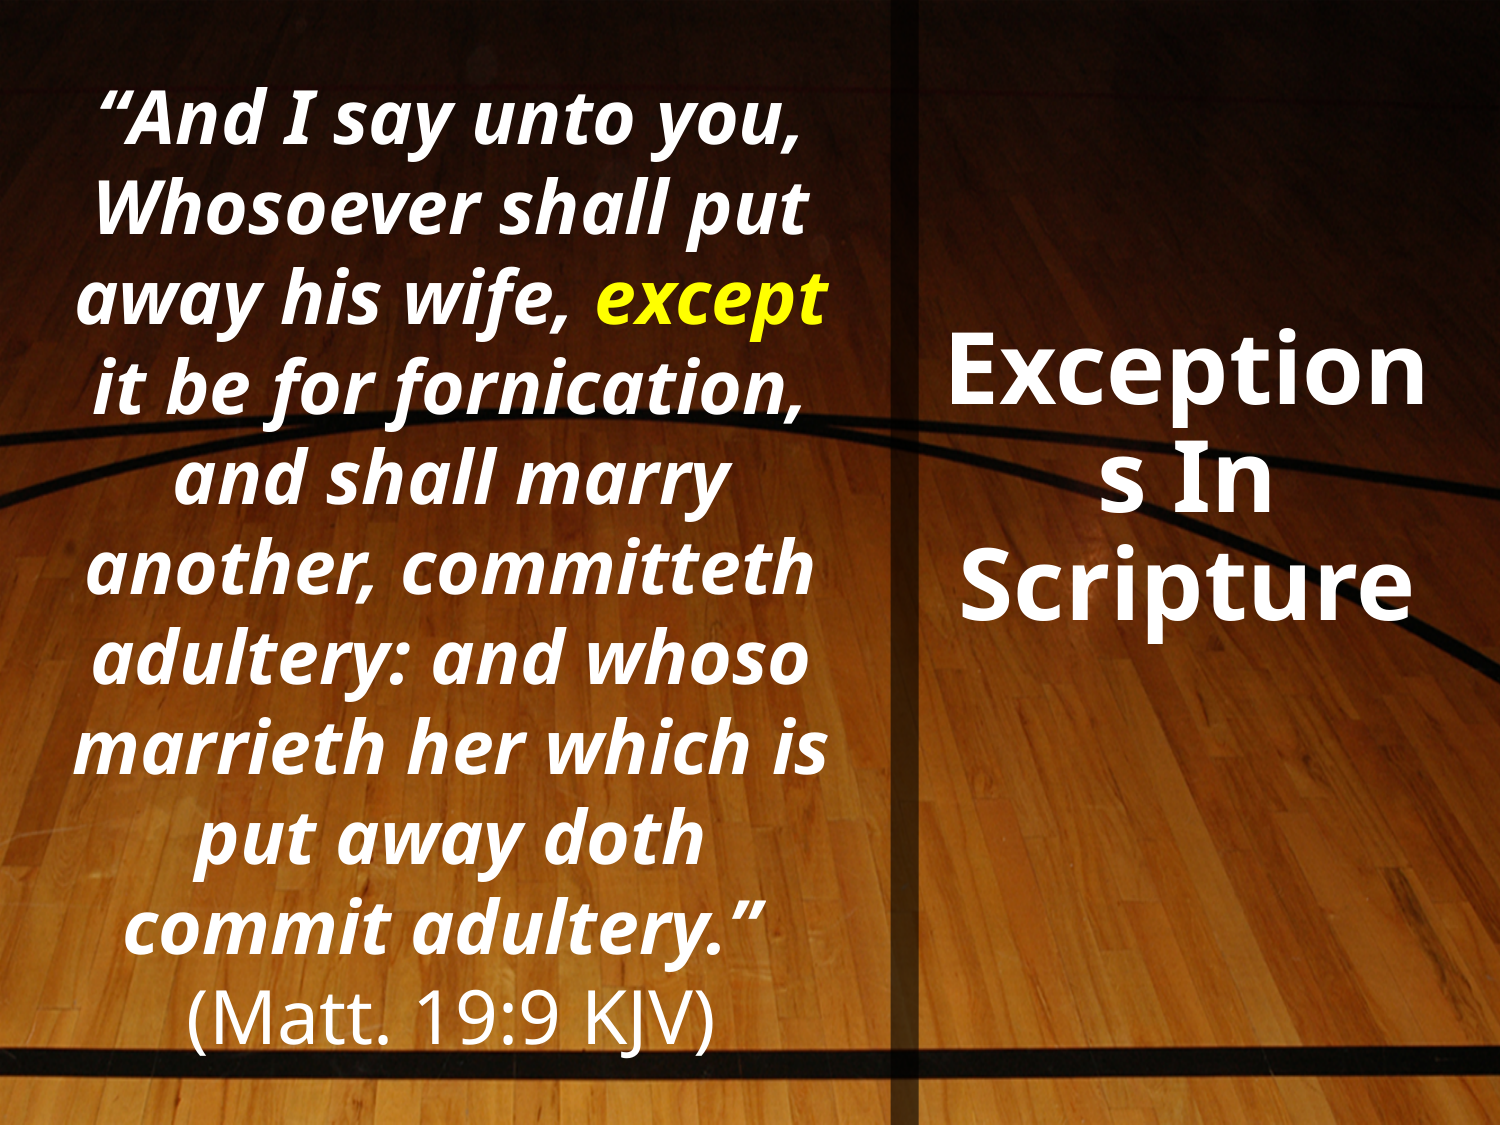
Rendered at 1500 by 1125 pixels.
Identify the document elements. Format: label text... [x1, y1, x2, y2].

title Exceptions In Scripture [924, 299, 1450, 650]
text_box “And I say unto you, Whosoever shall put away his wife, except it be for fornication, and shall marry another, committeth adultery: and whoso marrieth her which is put away doth commit adultery.” (Matt. 19:9 KJV) [38, 62, 864, 1068]
picture [0, 0, 1500, 1125]
